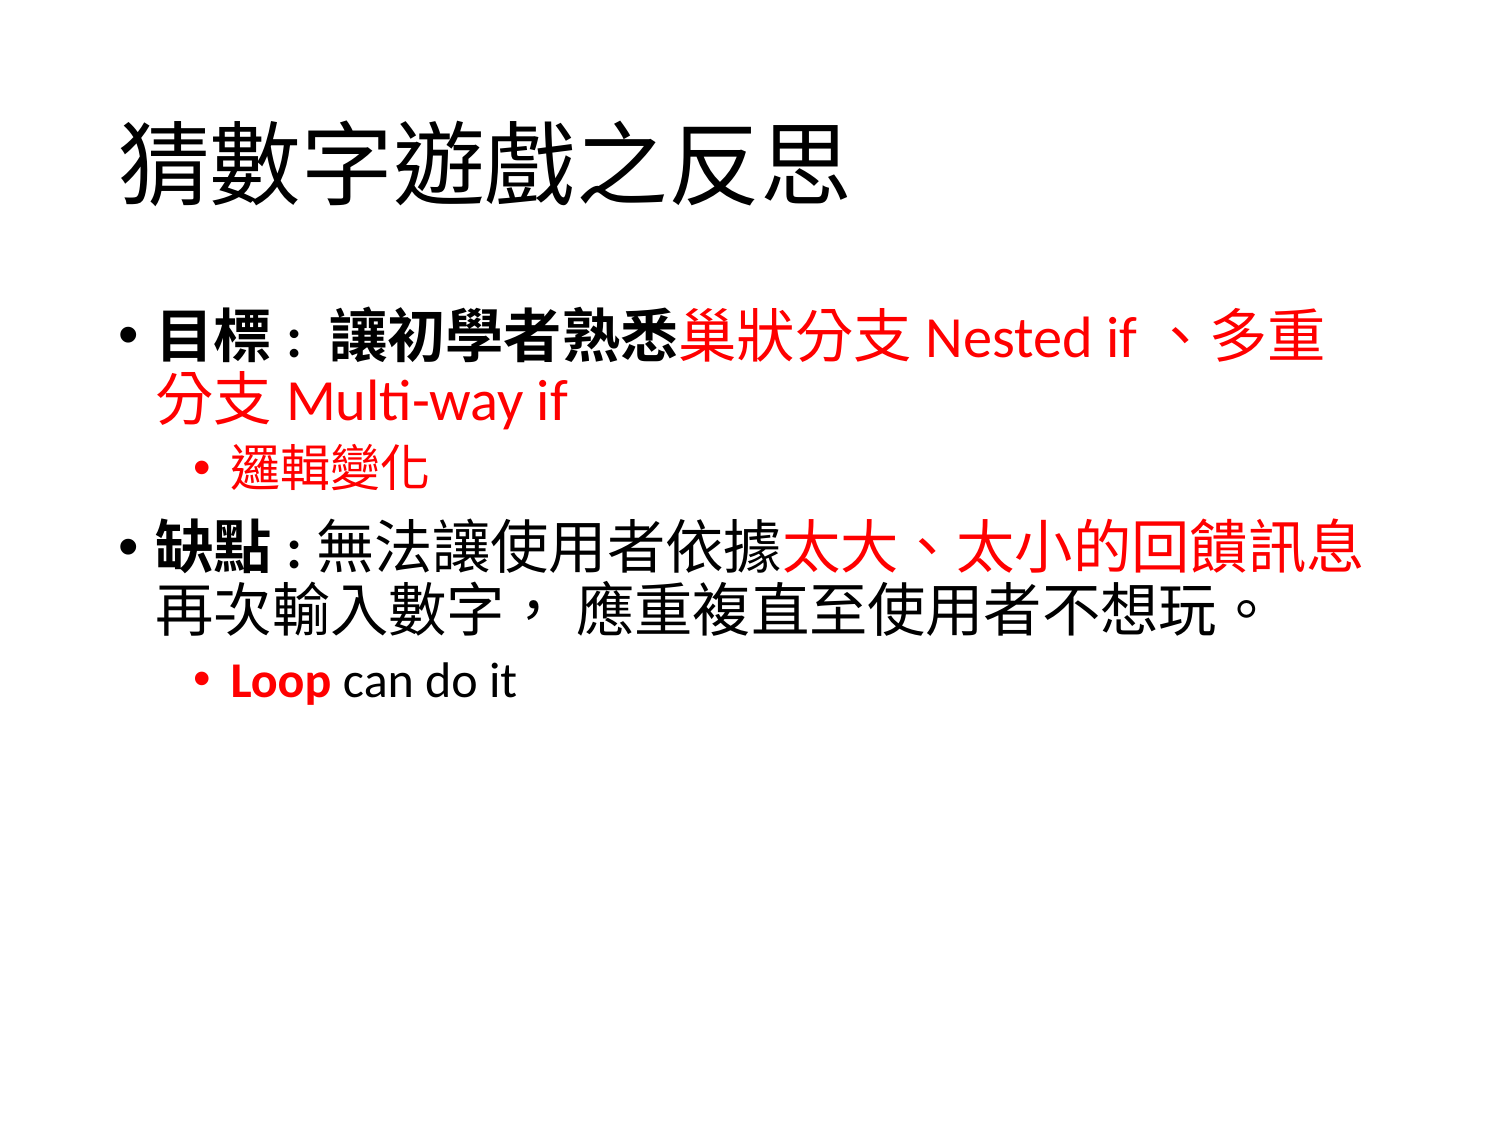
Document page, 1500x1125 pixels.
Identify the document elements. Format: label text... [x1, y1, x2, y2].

list 目標: 讓初學者熟悉巢狀分支Nested if、多重分支Multi-way if 邏輯變化 缺點:無法讓使用者依據太大、太小的回饋訊息再次輸入數字， 應重複直至使用者不想玩。 Loop can do it [103, 299, 1397, 1014]
title 猜數字遊戲之反思 [103, 59, 1397, 278]
